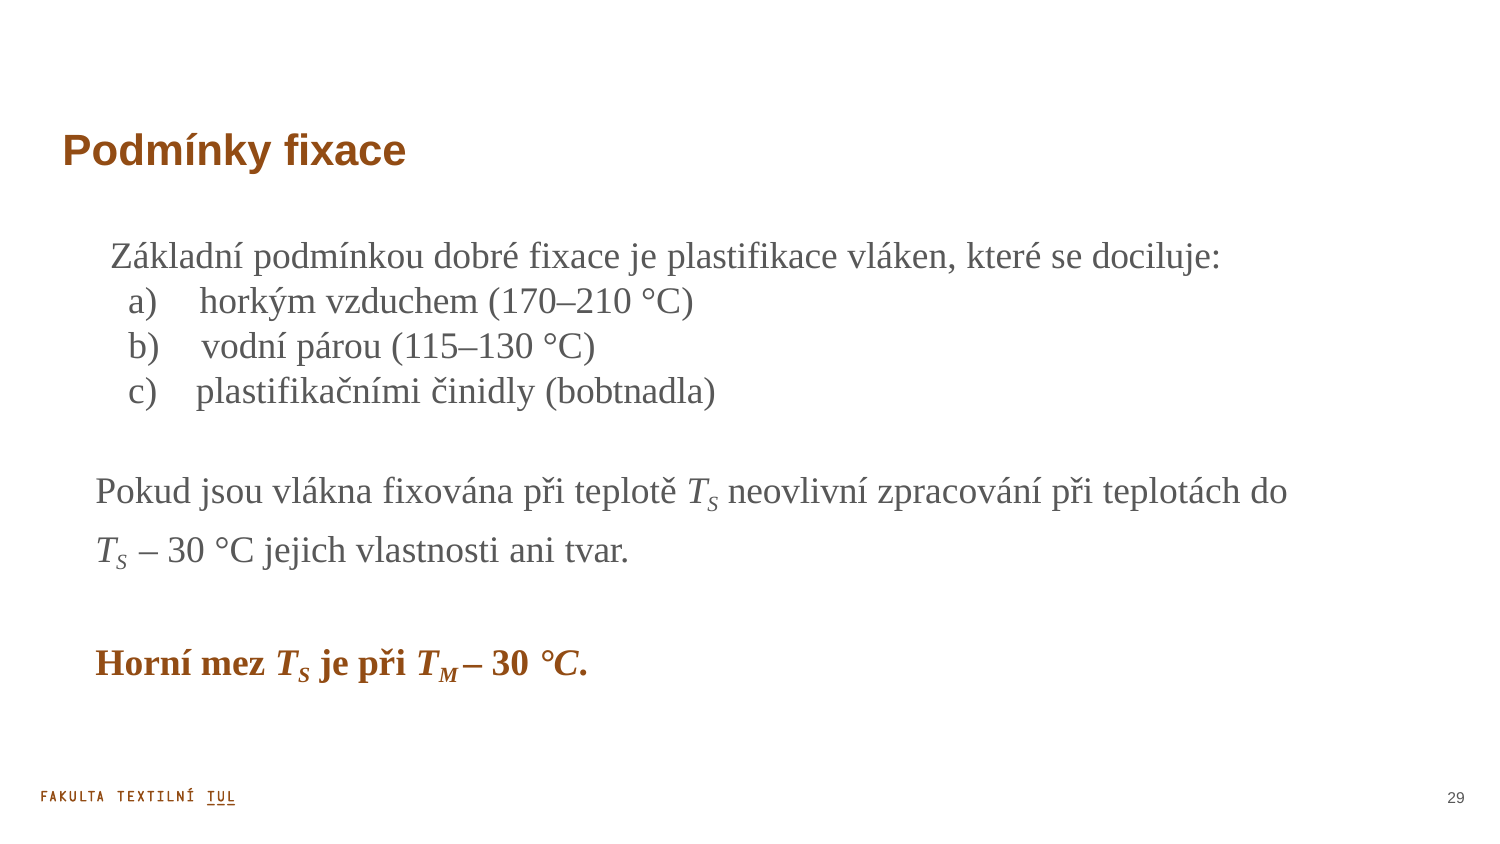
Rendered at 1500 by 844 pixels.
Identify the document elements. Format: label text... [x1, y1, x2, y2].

text_box Základní podmínkou dobré fixace je plastifikace vláken, které se dociluje: horkým vzduchem (170–210 °C) vodní párou (115–130 °C) plastifikačními činidly (bobtnadla) Pokud jsou vlákna fixována při teplotě TS neovlivní zpracování při teplotách do TS – 30 °C jejich vlastnosti ani tvar. Horní mez TS je při TM – 30 °C. [95, 223, 1386, 687]
title Podmínky fixace [59, 121, 1352, 264]
slide_number 29 [1431, 772, 1481, 823]
